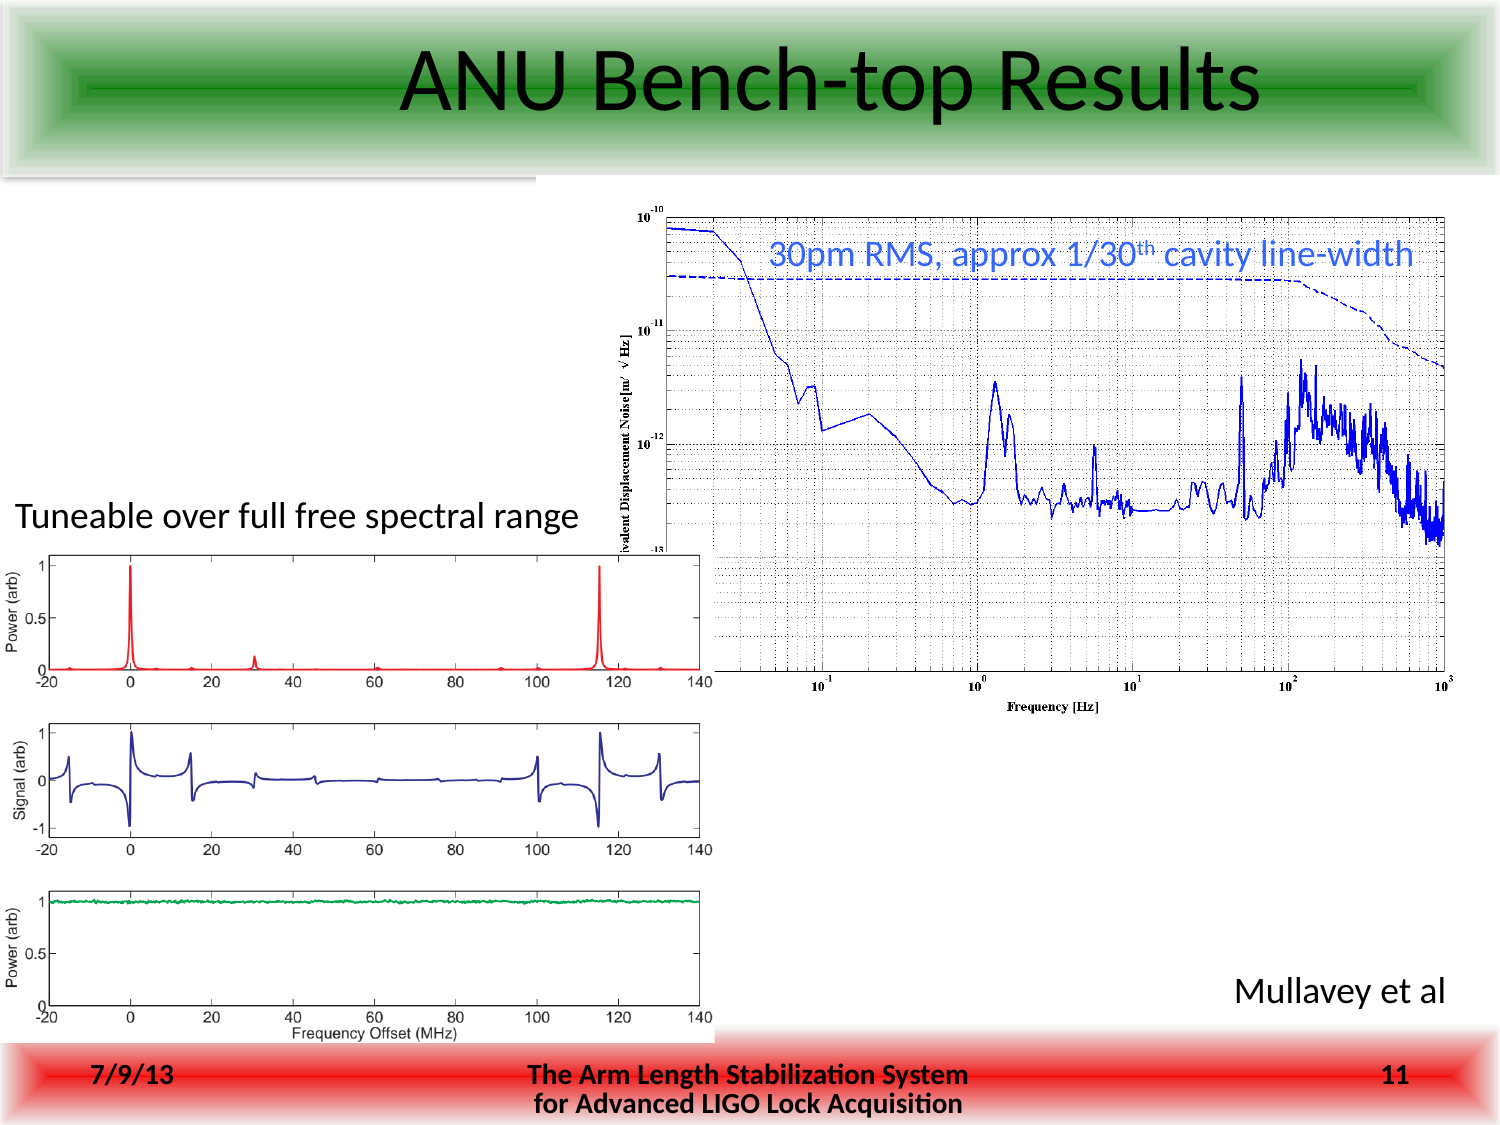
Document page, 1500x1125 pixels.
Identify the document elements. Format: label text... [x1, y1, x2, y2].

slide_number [75, 1052, 425, 1103]
title ANU Bench-top Results [237, 2, 1425, 145]
picture [0, 175, 1500, 1043]
text_box Mullavey et al [1219, 959, 1462, 1019]
footer The Arm Length Stabilization System for Advanced LIGO Lock Acquisition [512, 1042, 988, 1103]
slide_number 11 [1074, 1042, 1425, 1103]
text_box Tuneable over full free spectral range [0, 483, 531, 544]
